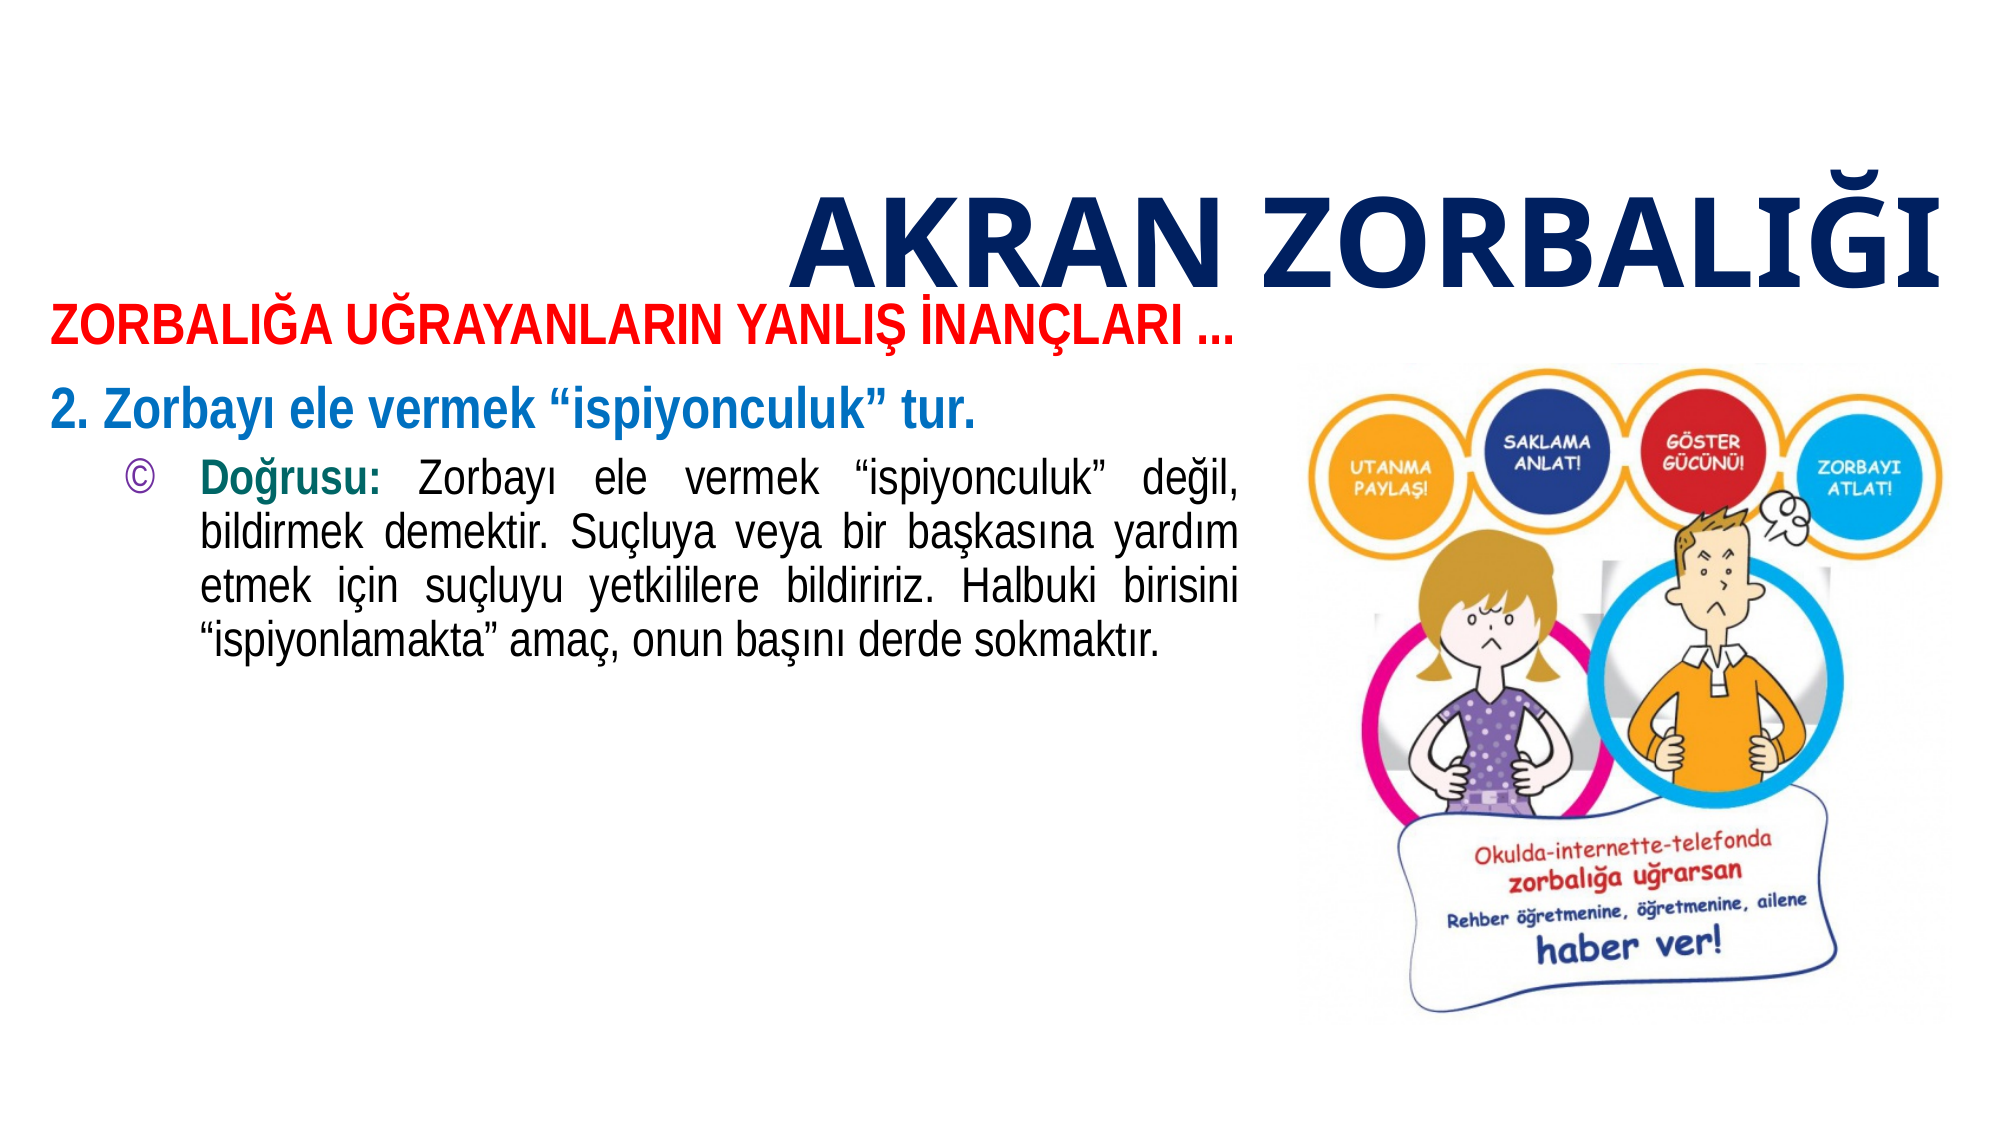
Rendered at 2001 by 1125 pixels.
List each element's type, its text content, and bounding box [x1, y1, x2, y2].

title AKRAN ZORBALIĞI [35, 152, 1959, 322]
subtitle ZORBALIĞA UĞRAYANLARIN YANLIŞ İNANÇLARI ... 2. Zorbayı ele vermek “ispiyonculuk” tur. Doğrusu: Zorbayı ele vermek “ispiyonculuk” değil, bildirmek demektir. Suçluya veya bir başkasına yardım etmek için suçluyu yetkililere bildiririz. Halbuki birisini “ispiyonlamakta” amaç, onun başını derde sokmaktır. [35, 286, 1256, 1039]
picture [1297, 363, 1952, 1025]
